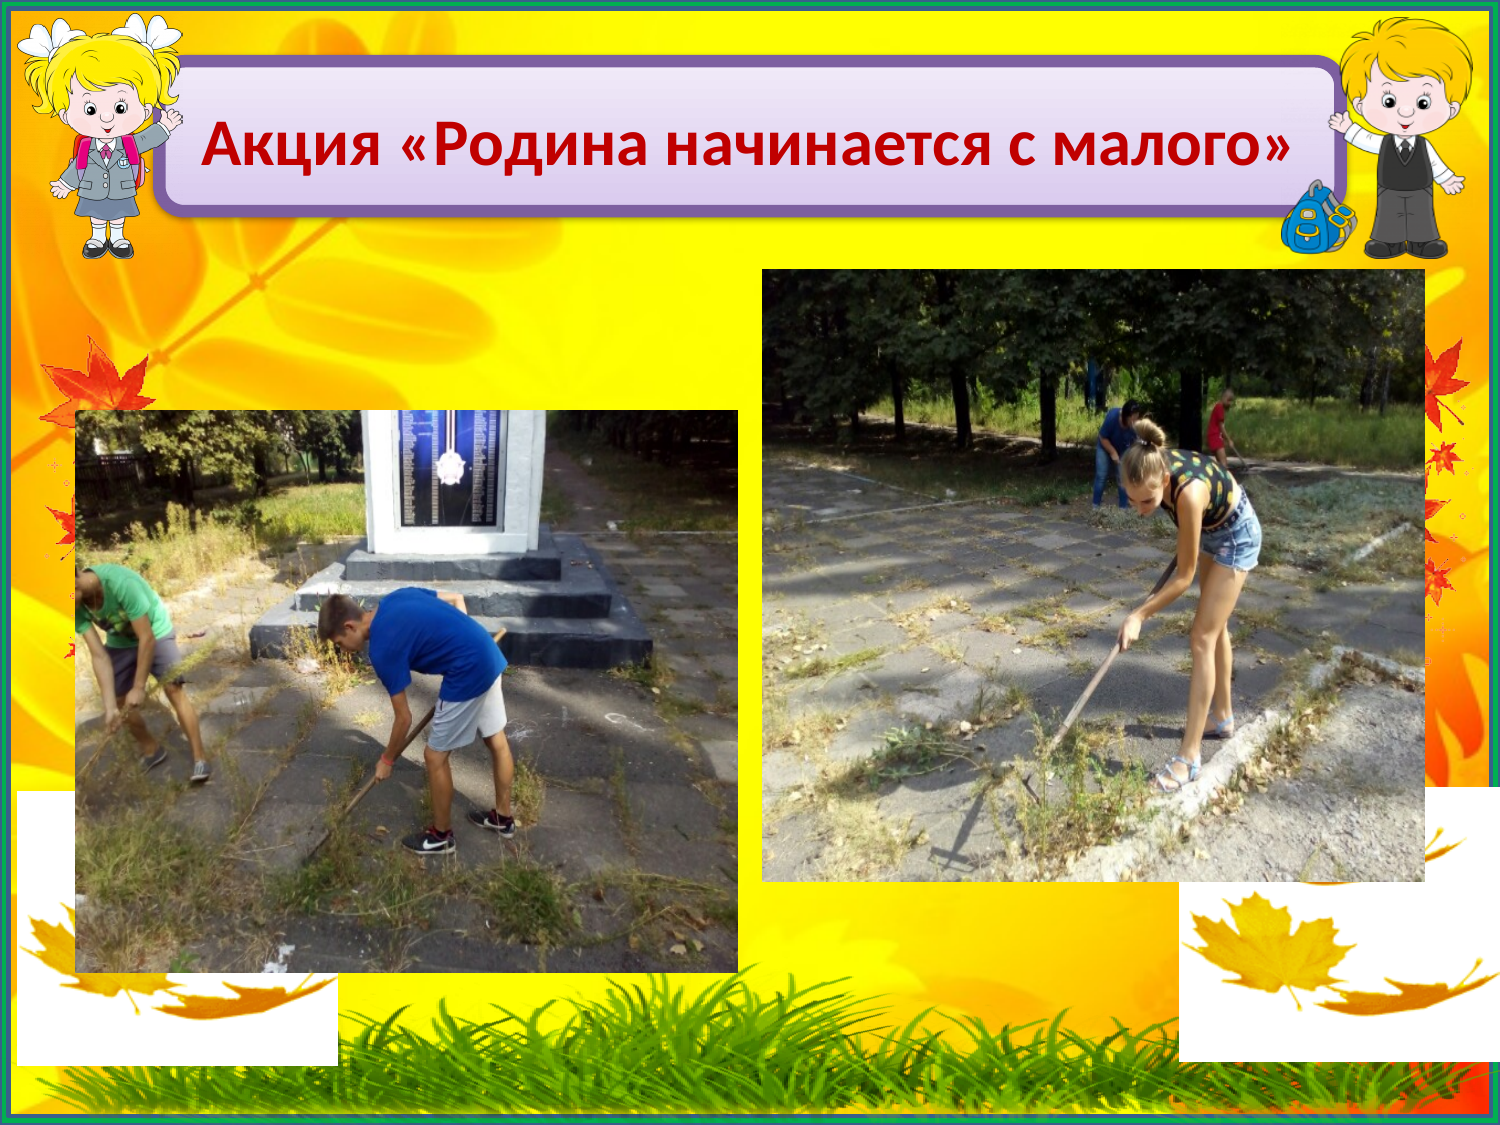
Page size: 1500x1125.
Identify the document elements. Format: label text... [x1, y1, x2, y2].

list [74, 409, 738, 973]
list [762, 269, 1426, 882]
picture [0, 11, 1500, 1125]
title Акция «Родина начинается с малого» [75, 45, 1425, 233]
